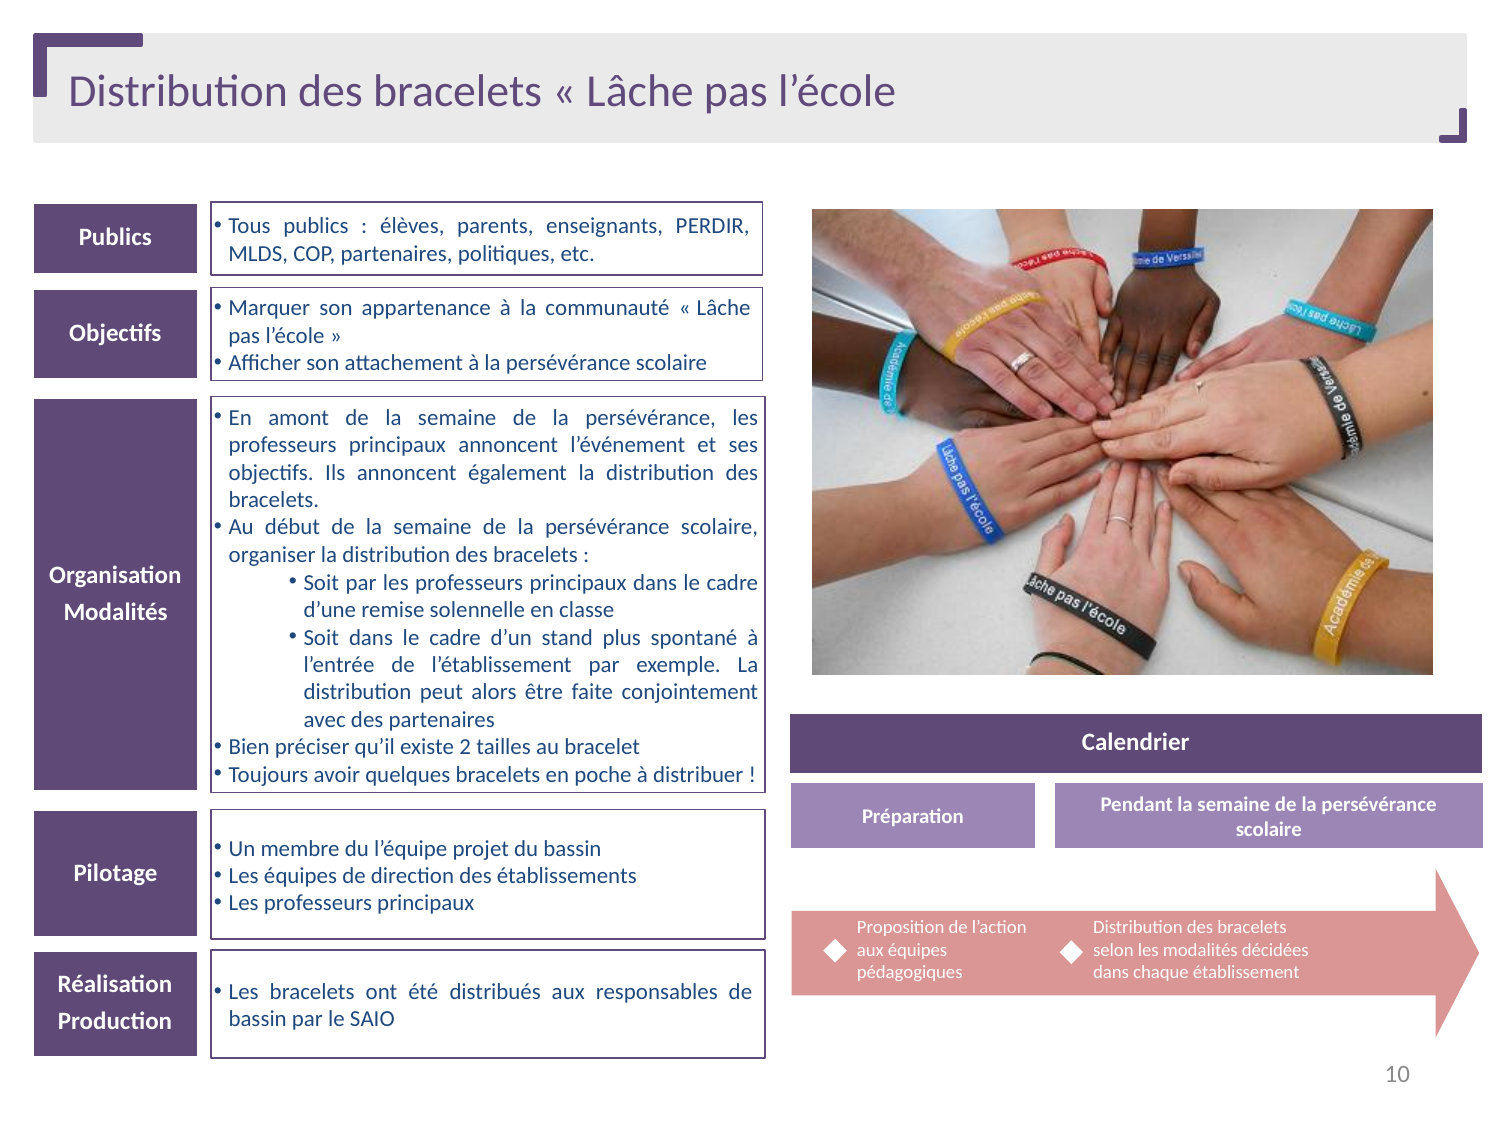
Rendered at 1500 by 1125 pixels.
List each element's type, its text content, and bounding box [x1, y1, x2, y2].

text_box [1059, 940, 1084, 965]
text_box [33, 33, 143, 97]
text_box En amont de la semaine de la persévérance, les professeurs principaux annoncent l’événement et ses objectifs. Ils annoncent également la distribution des bracelets. Au début de la semaine de la persévérance scolaire, organiser la distribution des bracelets : Soit par les professeurs principaux dans le cadre d’une remise solennelle en classe Soit dans le cadre d’un stand plus spontané à l’entrée de l’établissement par exemple. La distribution peut alors être faite conjointement avec des partenaires Bien préciser qu’il existe 2 tailles au bracelet Toujours avoir quelques bracelets en poche à distribuer ! [209, 395, 767, 795]
text_box Distribution des bracelets « Lâche pas l’école [53, 53, 1465, 123]
text_box Réalisation Production [29, 948, 201, 1060]
text_box Distribution des bracelets selon les modalités décidées dans chaque établissement [1078, 907, 1341, 990]
slide_number 10 [1074, 1042, 1425, 1103]
text_box [33, 33, 1467, 143]
text_box Pendant la semaine de la persévérance scolaire [1051, 779, 1487, 852]
text_box Préparation [787, 779, 1040, 852]
text_box Calendrier [785, 710, 1486, 777]
text_box [1439, 108, 1467, 143]
text_box Pilotage [30, 807, 201, 940]
text_box Un membre du l’équipe projet du bassin Les équipes de direction des établissements Les professeurs principaux [209, 807, 767, 941]
text_box Proposition de l’action aux équipes pédagogiques [842, 907, 1069, 990]
text_box [0, 0, 174, 118]
picture [812, 209, 1433, 676]
text_box Marquer son appartenance à la communauté « Lâche pas l’école » Afficher son attachement à la persévérance scolaire [209, 285, 765, 382]
text_box Tous publics : élèves, parents, enseignants, PERDIR, MLDS, COP, partenaires, politiques, etc. [209, 200, 765, 277]
text_box Objectifs [29, 285, 201, 382]
text_box Organisation Modalités [30, 395, 201, 794]
text_box Publics [29, 200, 201, 277]
text_box [823, 938, 847, 963]
text_box [789, 866, 1482, 1040]
text_box Les bracelets ont été distribués aux responsables de bassin par le SAIO [209, 948, 767, 1060]
